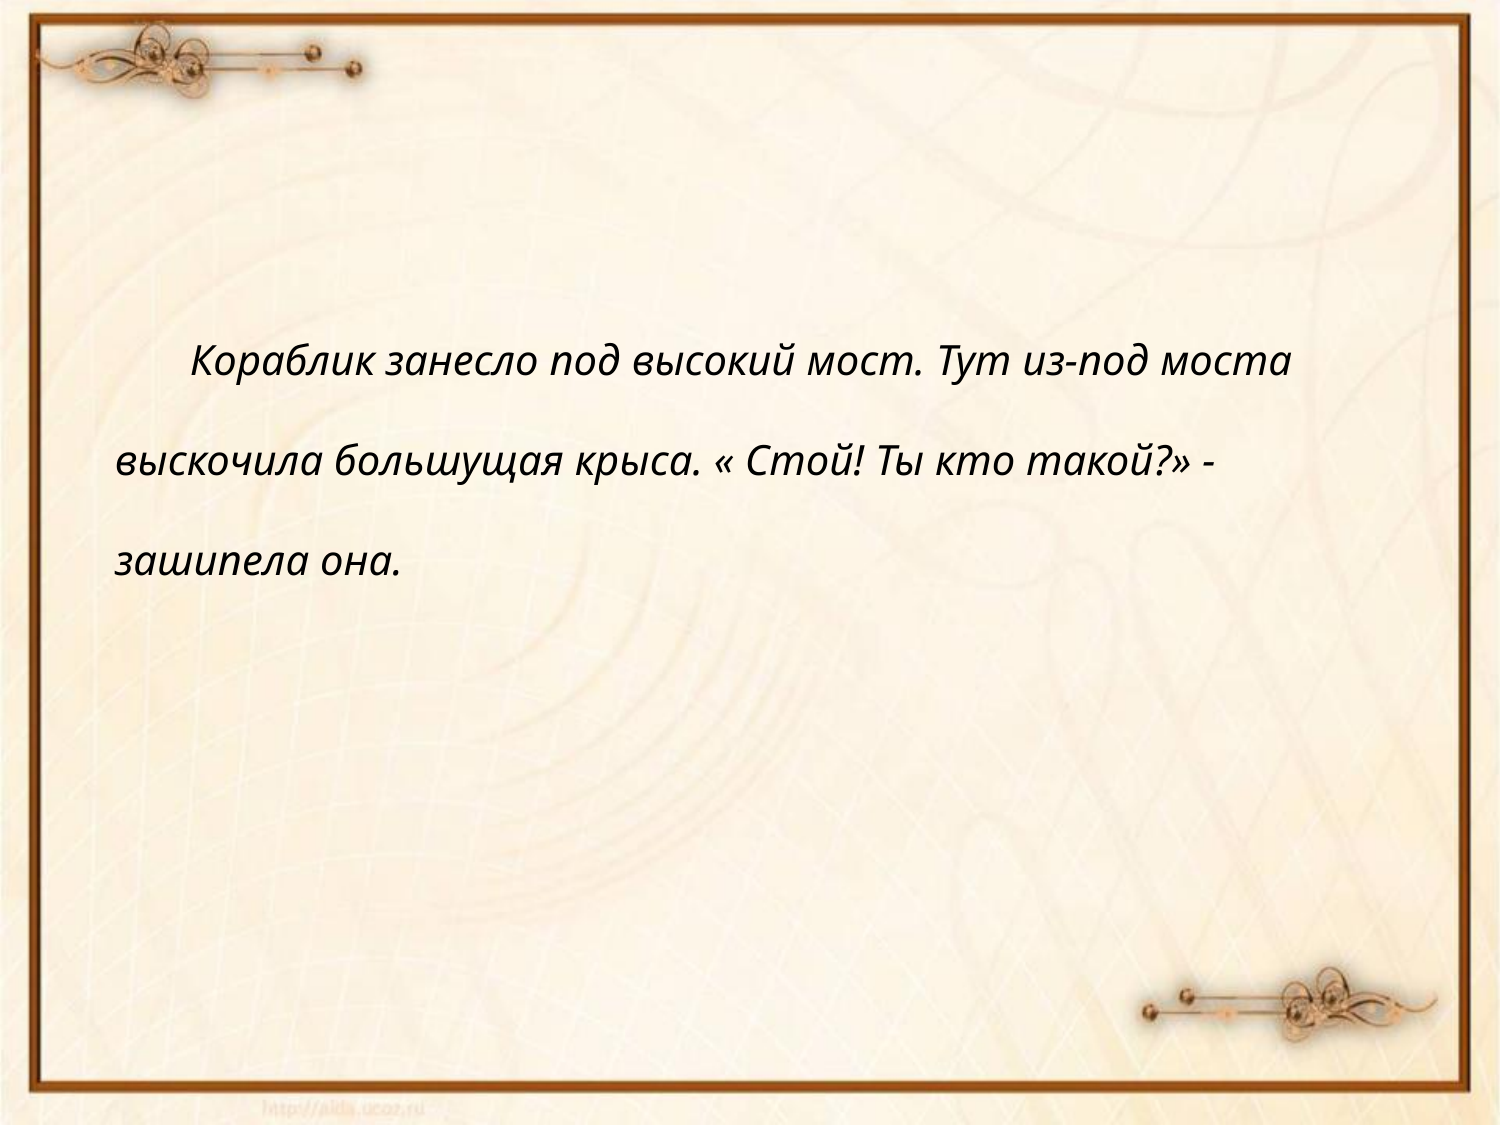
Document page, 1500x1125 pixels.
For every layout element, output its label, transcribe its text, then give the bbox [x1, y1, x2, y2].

text_box Кораблик занесло под высокий мост. Тут из-под моста выскочила большущая крыса. « Стой! Ты кто такой?» - зашипела она. [100, 231, 1376, 592]
picture [0, 0, 1500, 1125]
